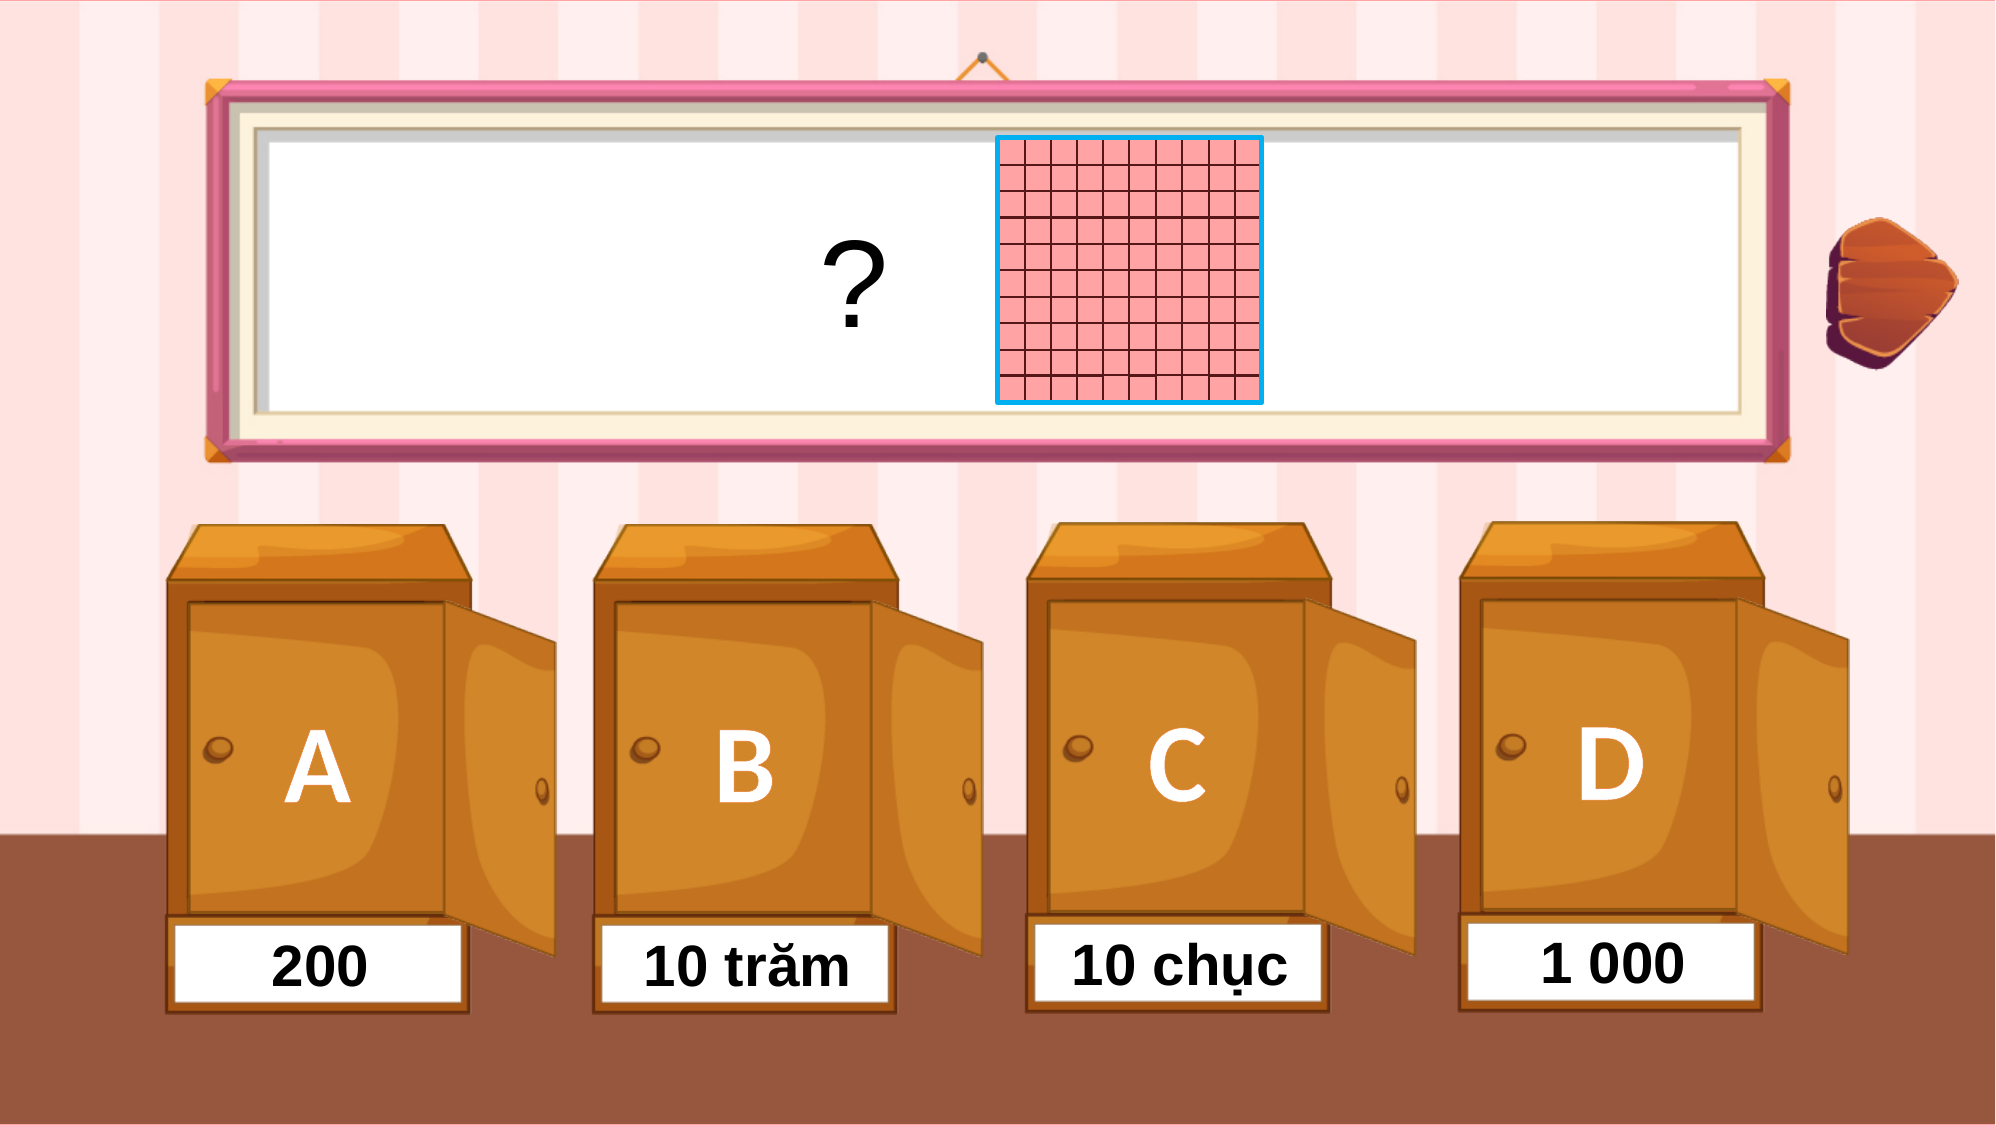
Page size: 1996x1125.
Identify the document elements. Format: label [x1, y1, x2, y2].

text_box [997, 137, 1263, 404]
picture [0, 1, 1996, 1124]
